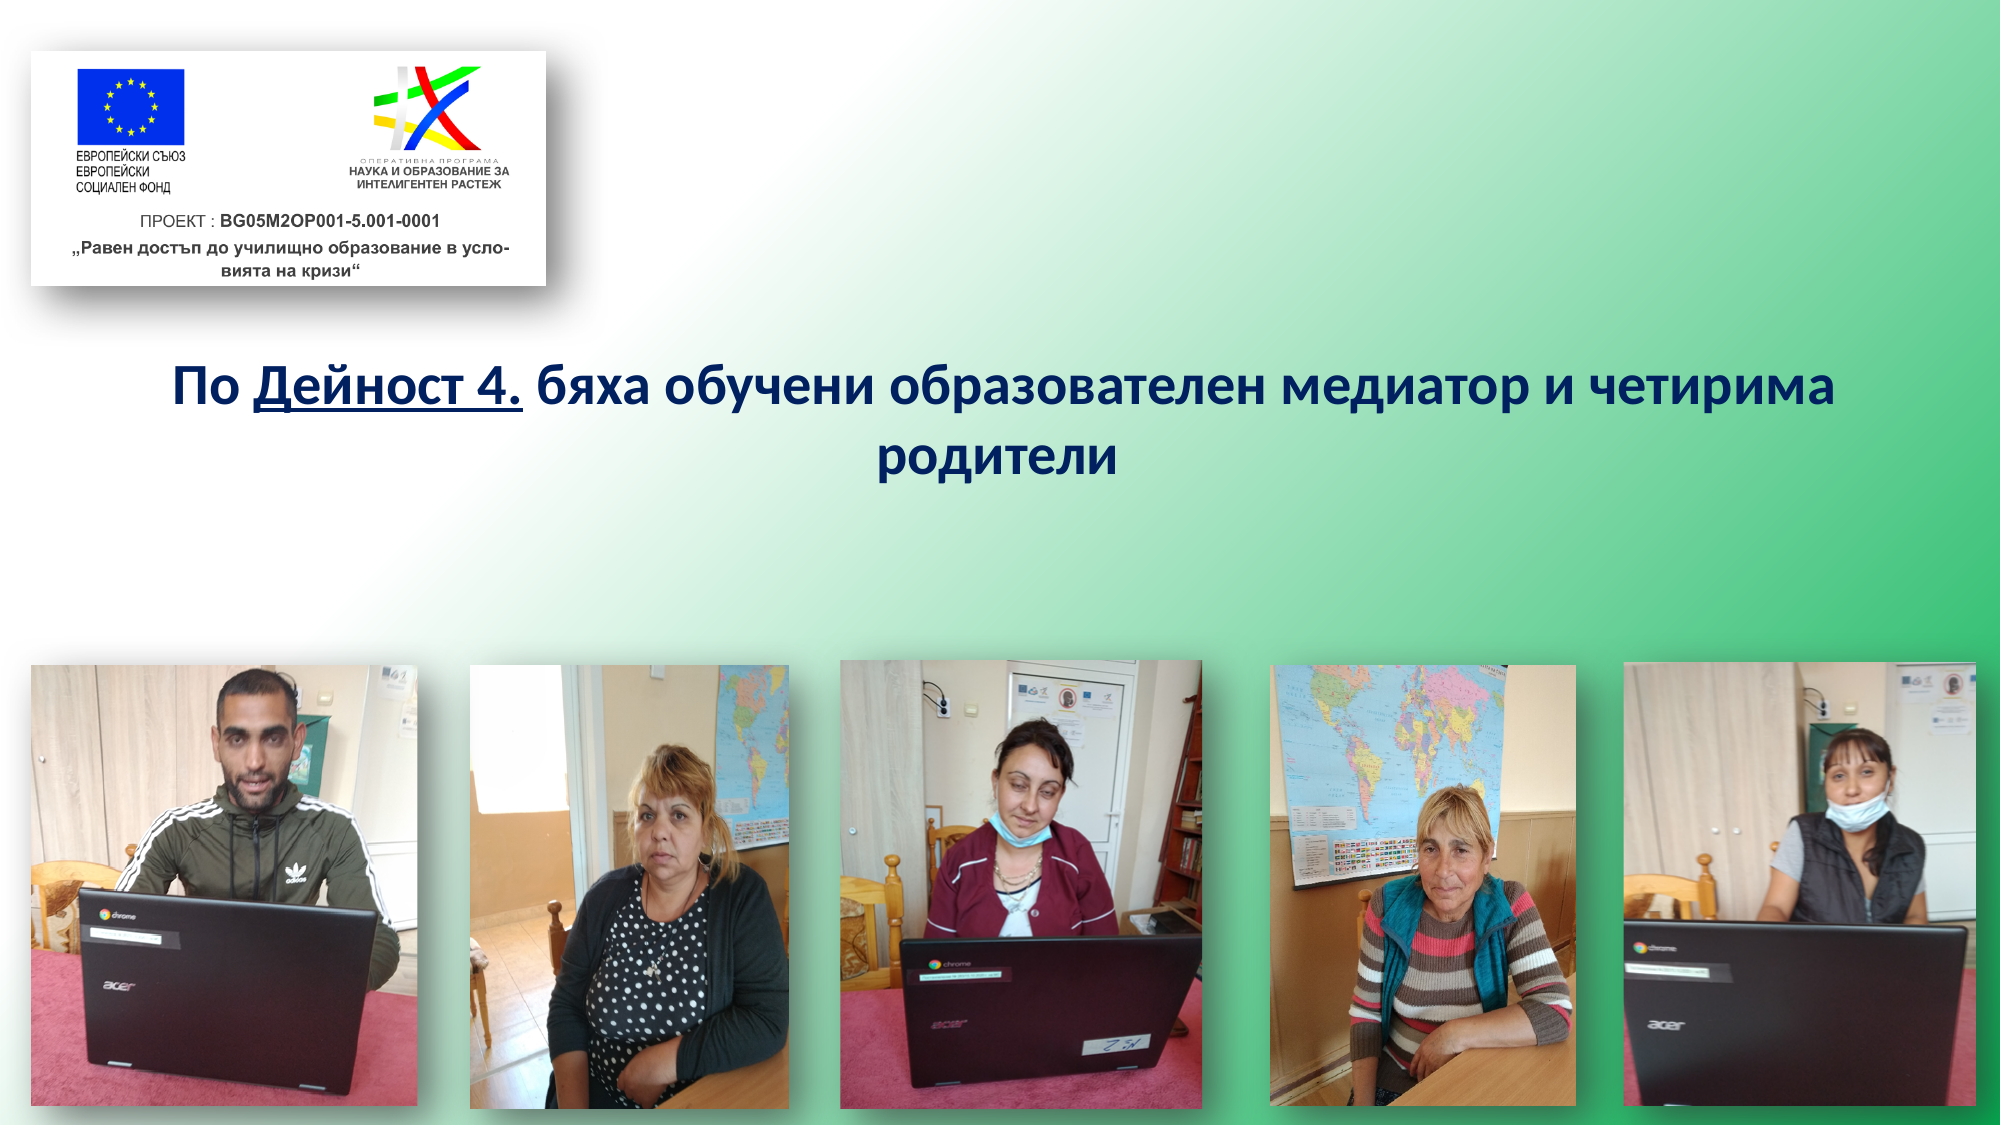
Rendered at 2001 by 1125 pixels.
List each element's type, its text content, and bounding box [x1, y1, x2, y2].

picture [1623, 662, 1976, 1106]
picture [470, 665, 789, 1109]
picture [31, 51, 546, 286]
text_box По Дейност 4. бяха обучени образователен медиатор и четирима родители [98, 338, 1912, 494]
picture [840, 660, 1203, 1109]
picture [31, 665, 418, 1106]
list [1270, 665, 1576, 1106]
